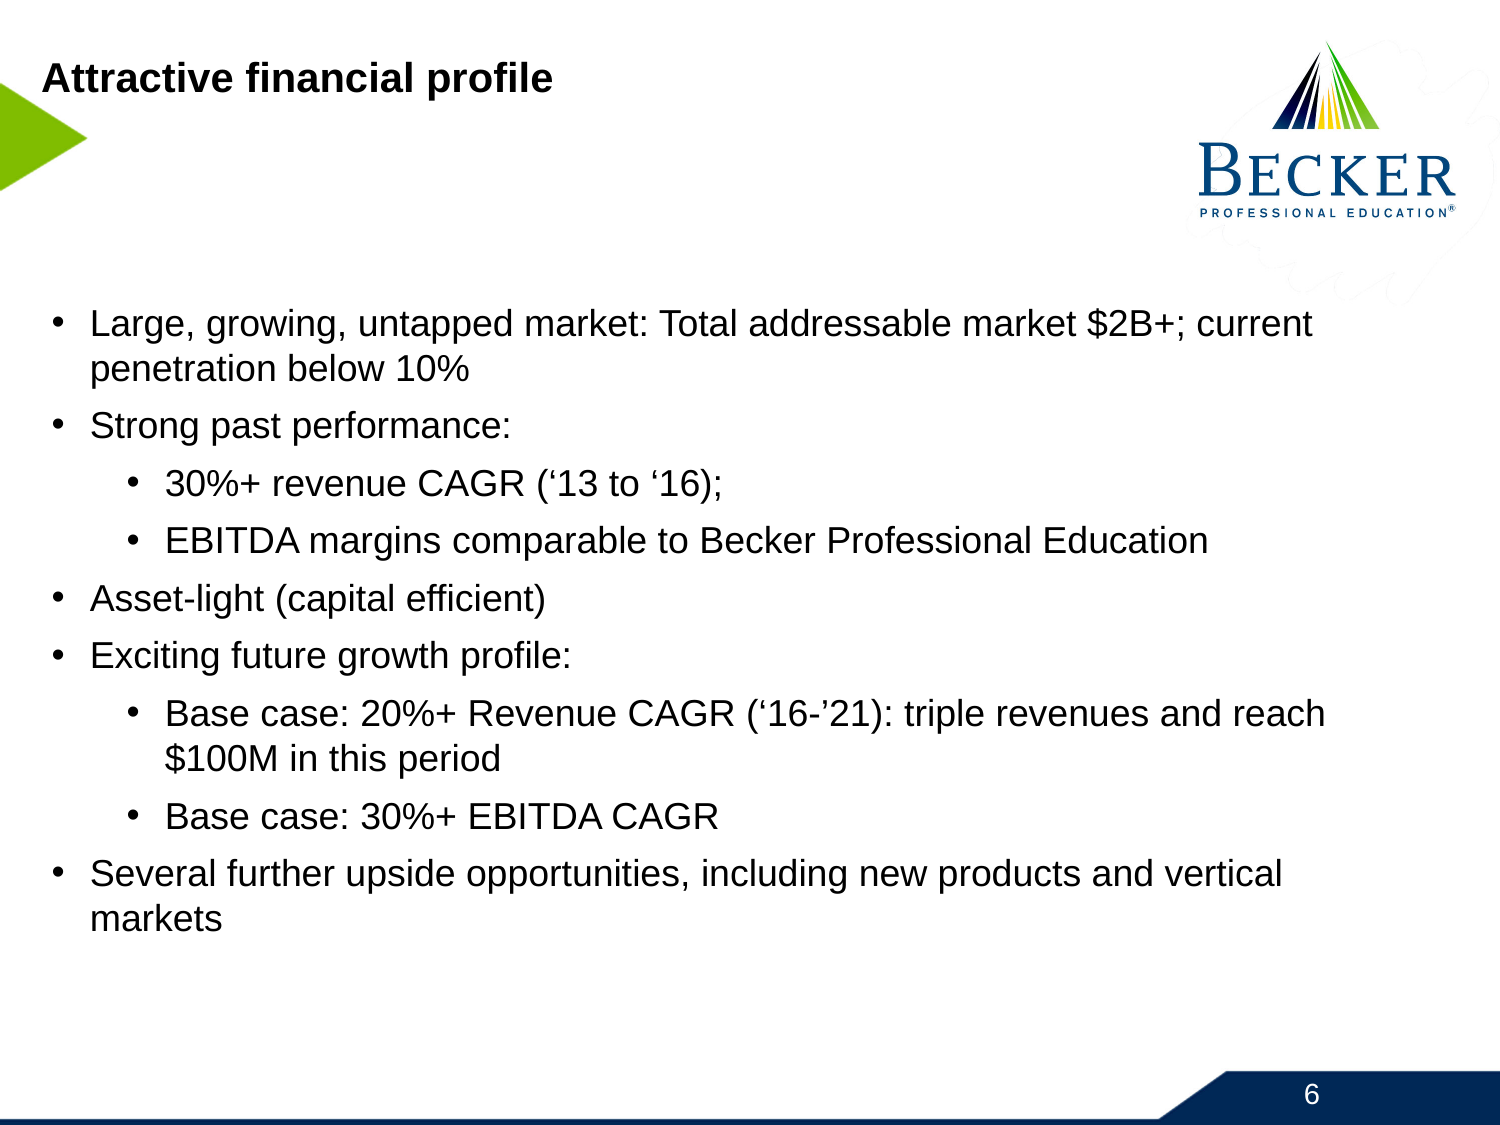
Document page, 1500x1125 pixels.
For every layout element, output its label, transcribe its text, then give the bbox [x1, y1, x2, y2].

picture [0, 0, 1500, 1125]
text_box Large, growing, untapped market: Total addressable market $2B+; current penetration below 10% Strong past performance: 30%+ revenue CAGR (‘13 to ‘16); EBITDA margins comparable to Becker Professional Education Asset-light (capital efficient) Exciting future growth profile: Base case: 20%+ Revenue CAGR (‘16-’21): triple revenues and reach $100M in this period Base case: 30%+ EBITDA CAGR Several further upside opportunities, including new products and vertical markets [36, 291, 1385, 947]
text_box Attractive financial profile [25, 41, 1474, 117]
